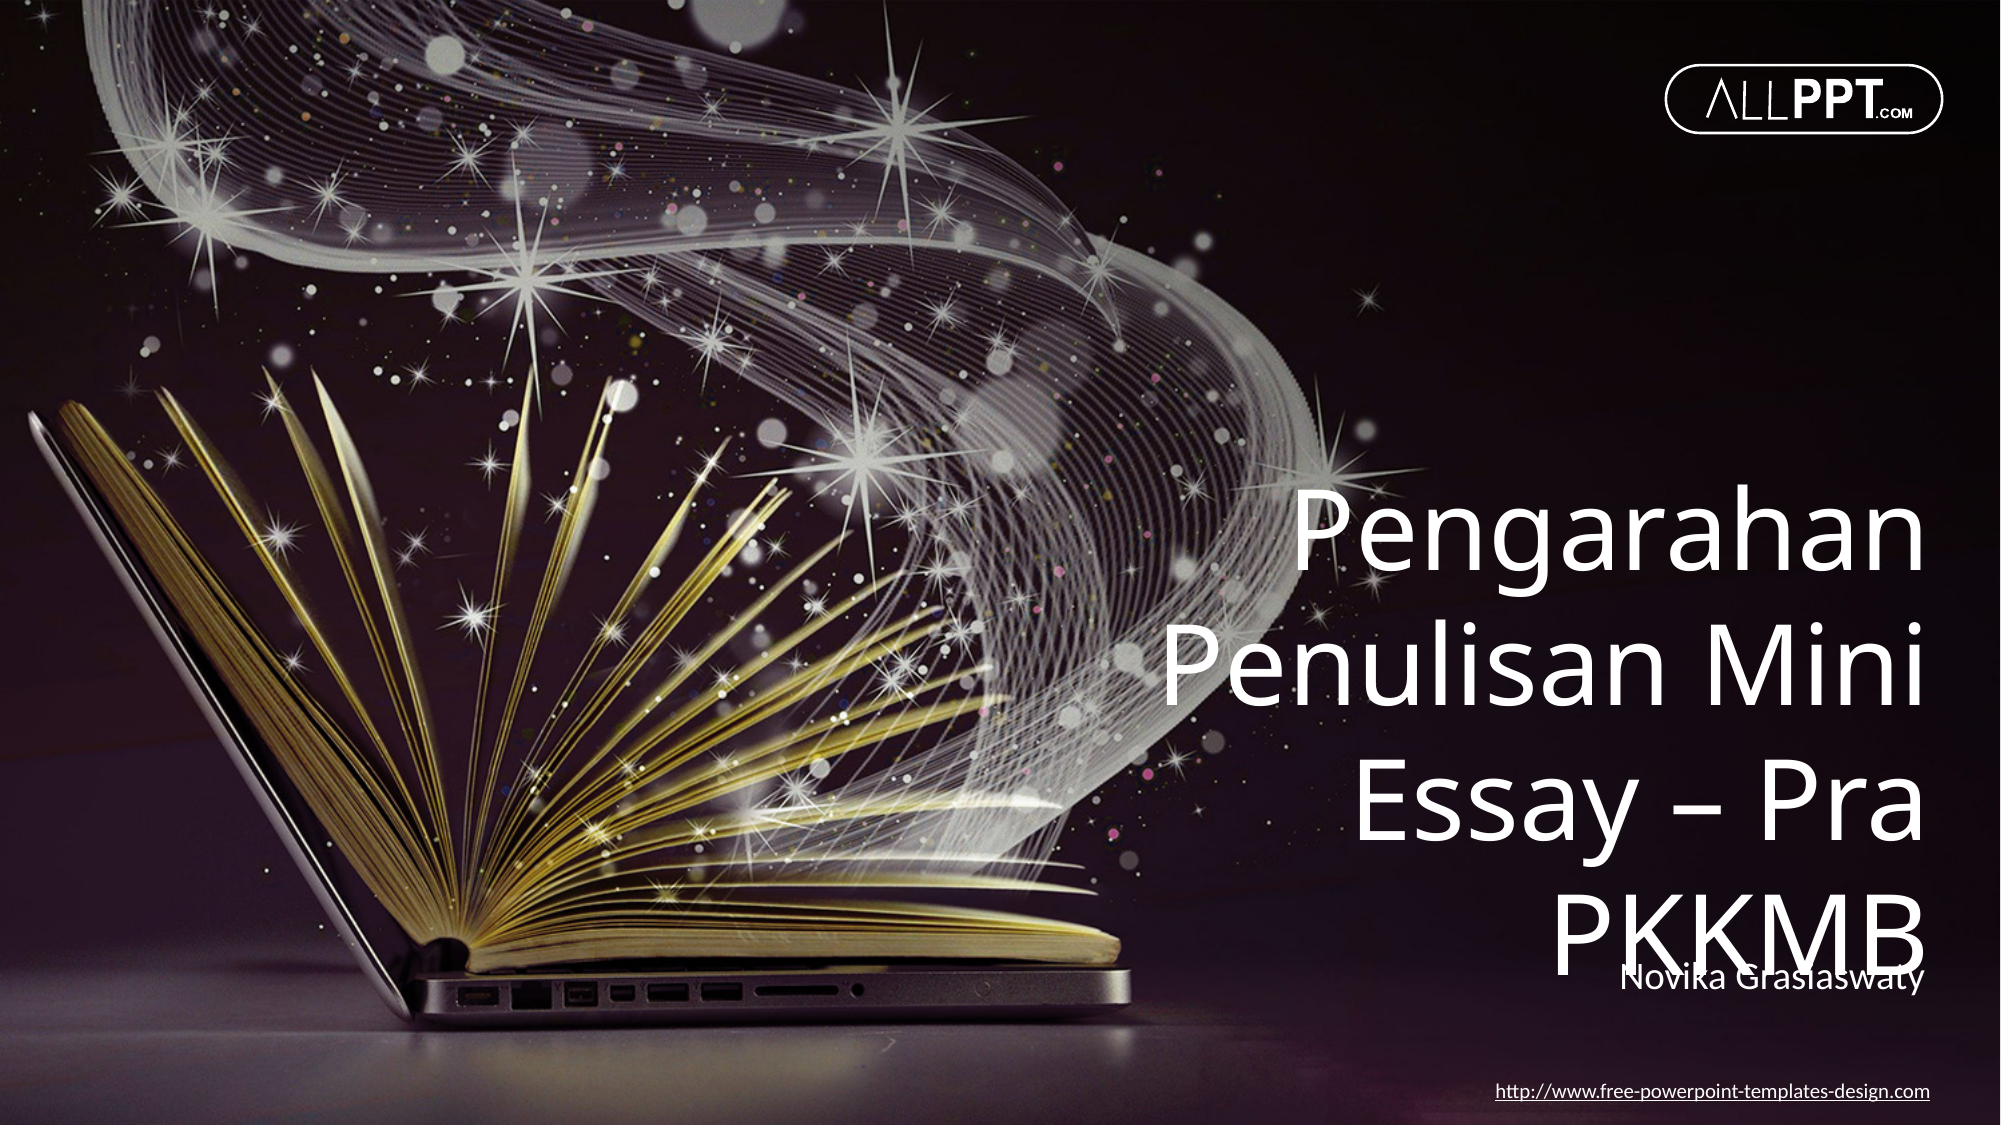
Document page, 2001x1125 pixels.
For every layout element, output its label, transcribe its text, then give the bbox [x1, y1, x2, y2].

picture [0, 0, 2001, 1125]
text_box http://www.free-powerpoint-templates-design.com [1109, 1069, 1945, 1110]
text_box Novika Grasiaswaty [1103, 943, 1940, 1005]
text_box Pengarahan Penulisan Mini Essay – Pra PKKMB [1018, 450, 1946, 1006]
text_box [1665, 65, 1943, 133]
